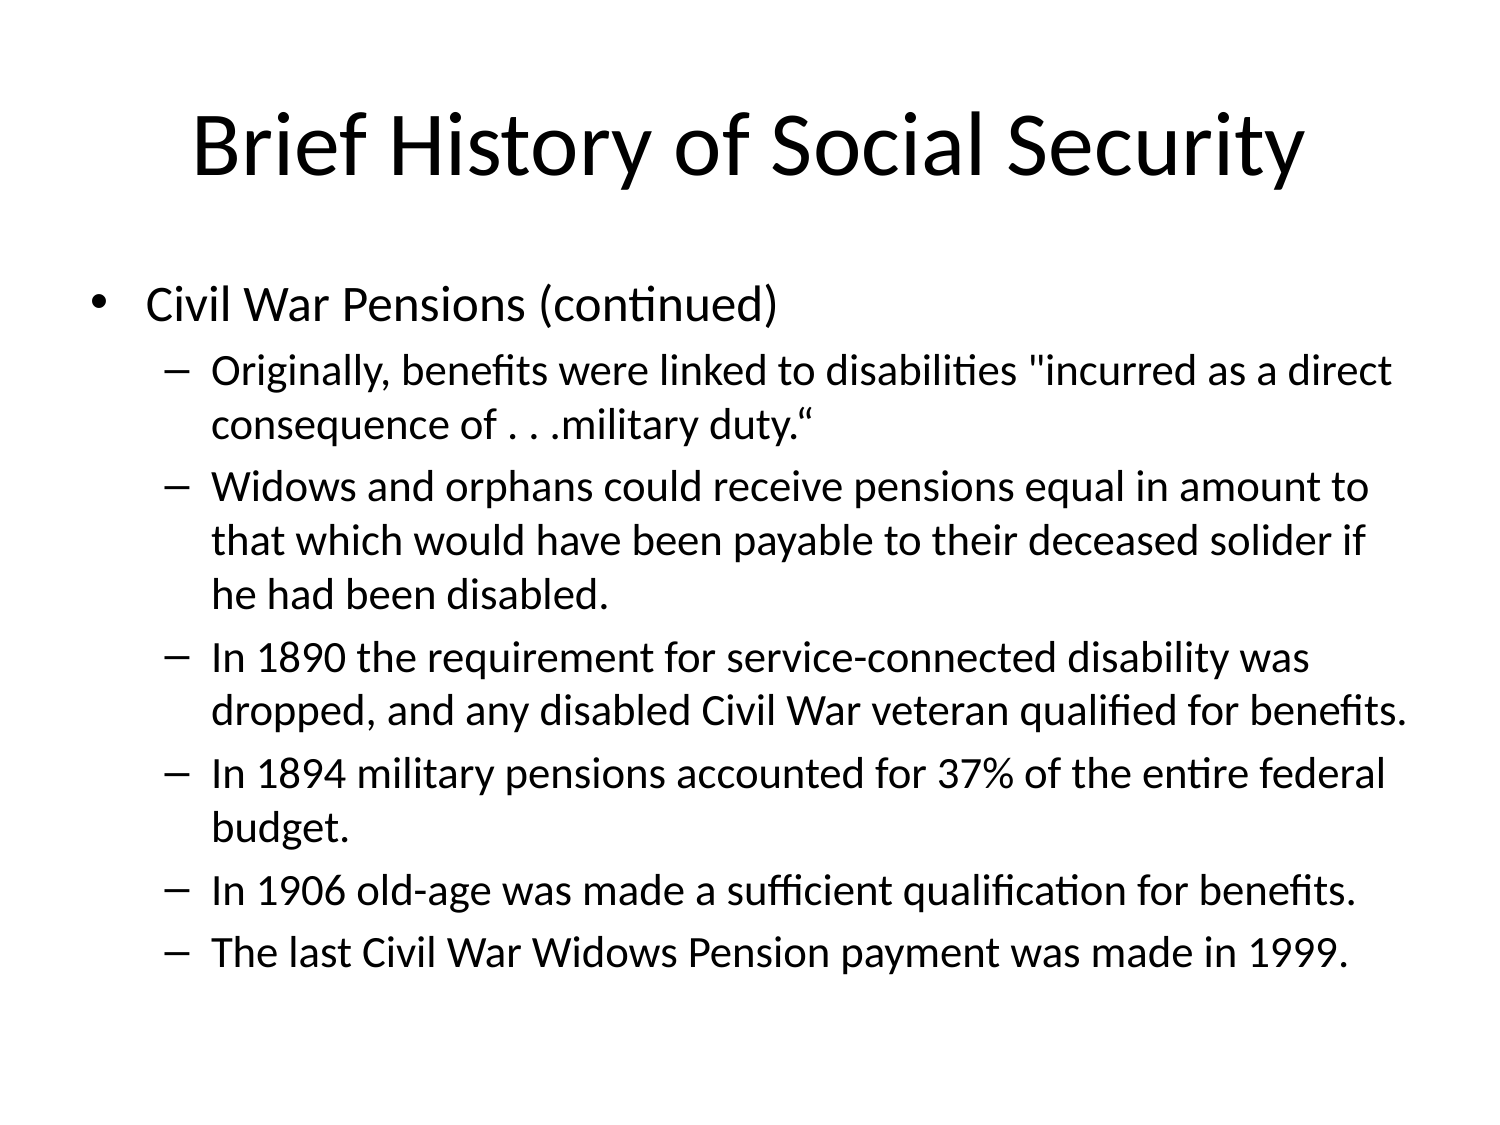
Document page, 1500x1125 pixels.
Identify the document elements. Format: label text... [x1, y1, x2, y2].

list Civil War Pensions (continued) Originally, benefits were linked to disabilities "incurred as a direct consequence of . . .military duty.“ Widows and orphans could receive pensions equal in amount to that which would have been payable to their deceased solider if he had been disabled. In 1890 the requirement for service-connected disability was dropped, and any disabled Civil War veteran qualified for benefits. In 1894 military pensions accounted for 37% of the entire federal budget. In 1906 old-age was made a sufficient qualification for benefits. The last Civil War Widows Pension payment was made in 1999. [75, 262, 1425, 1005]
title Brief History of Social Security [75, 45, 1425, 233]
